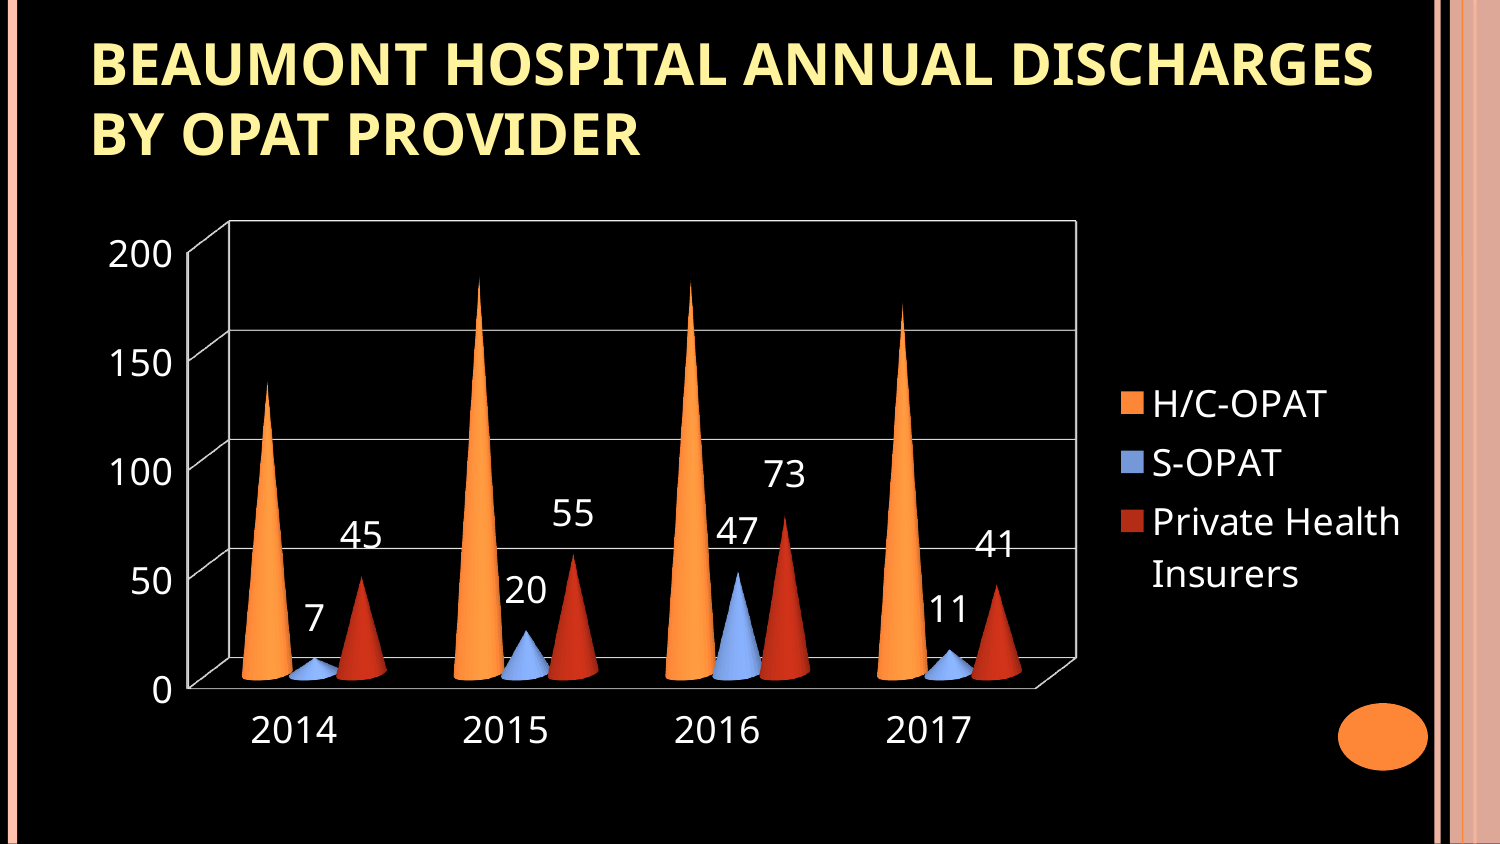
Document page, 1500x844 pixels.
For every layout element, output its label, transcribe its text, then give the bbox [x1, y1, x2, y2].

chart [76, 208, 1428, 767]
title Beaumont hospital annual discharges by opat provider [75, 33, 1412, 175]
